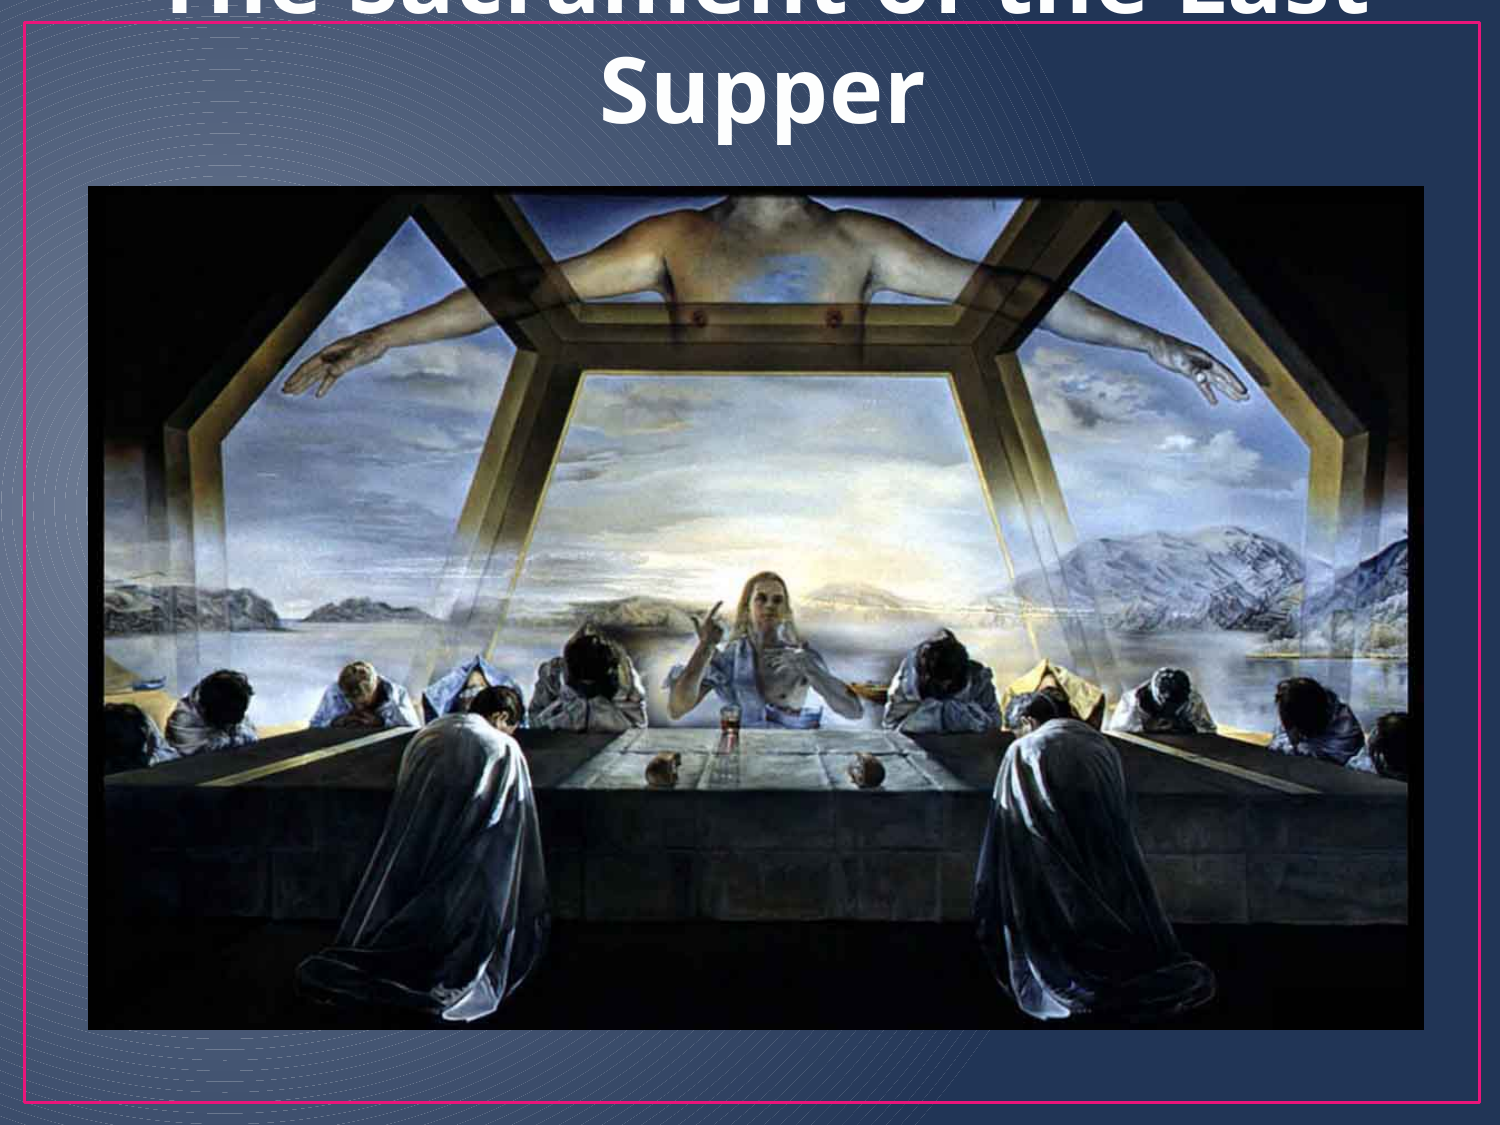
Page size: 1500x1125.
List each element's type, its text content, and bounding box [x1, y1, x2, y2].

title The Sacrament of the Last Supper [88, 42, 1439, 150]
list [88, 186, 1424, 1031]
